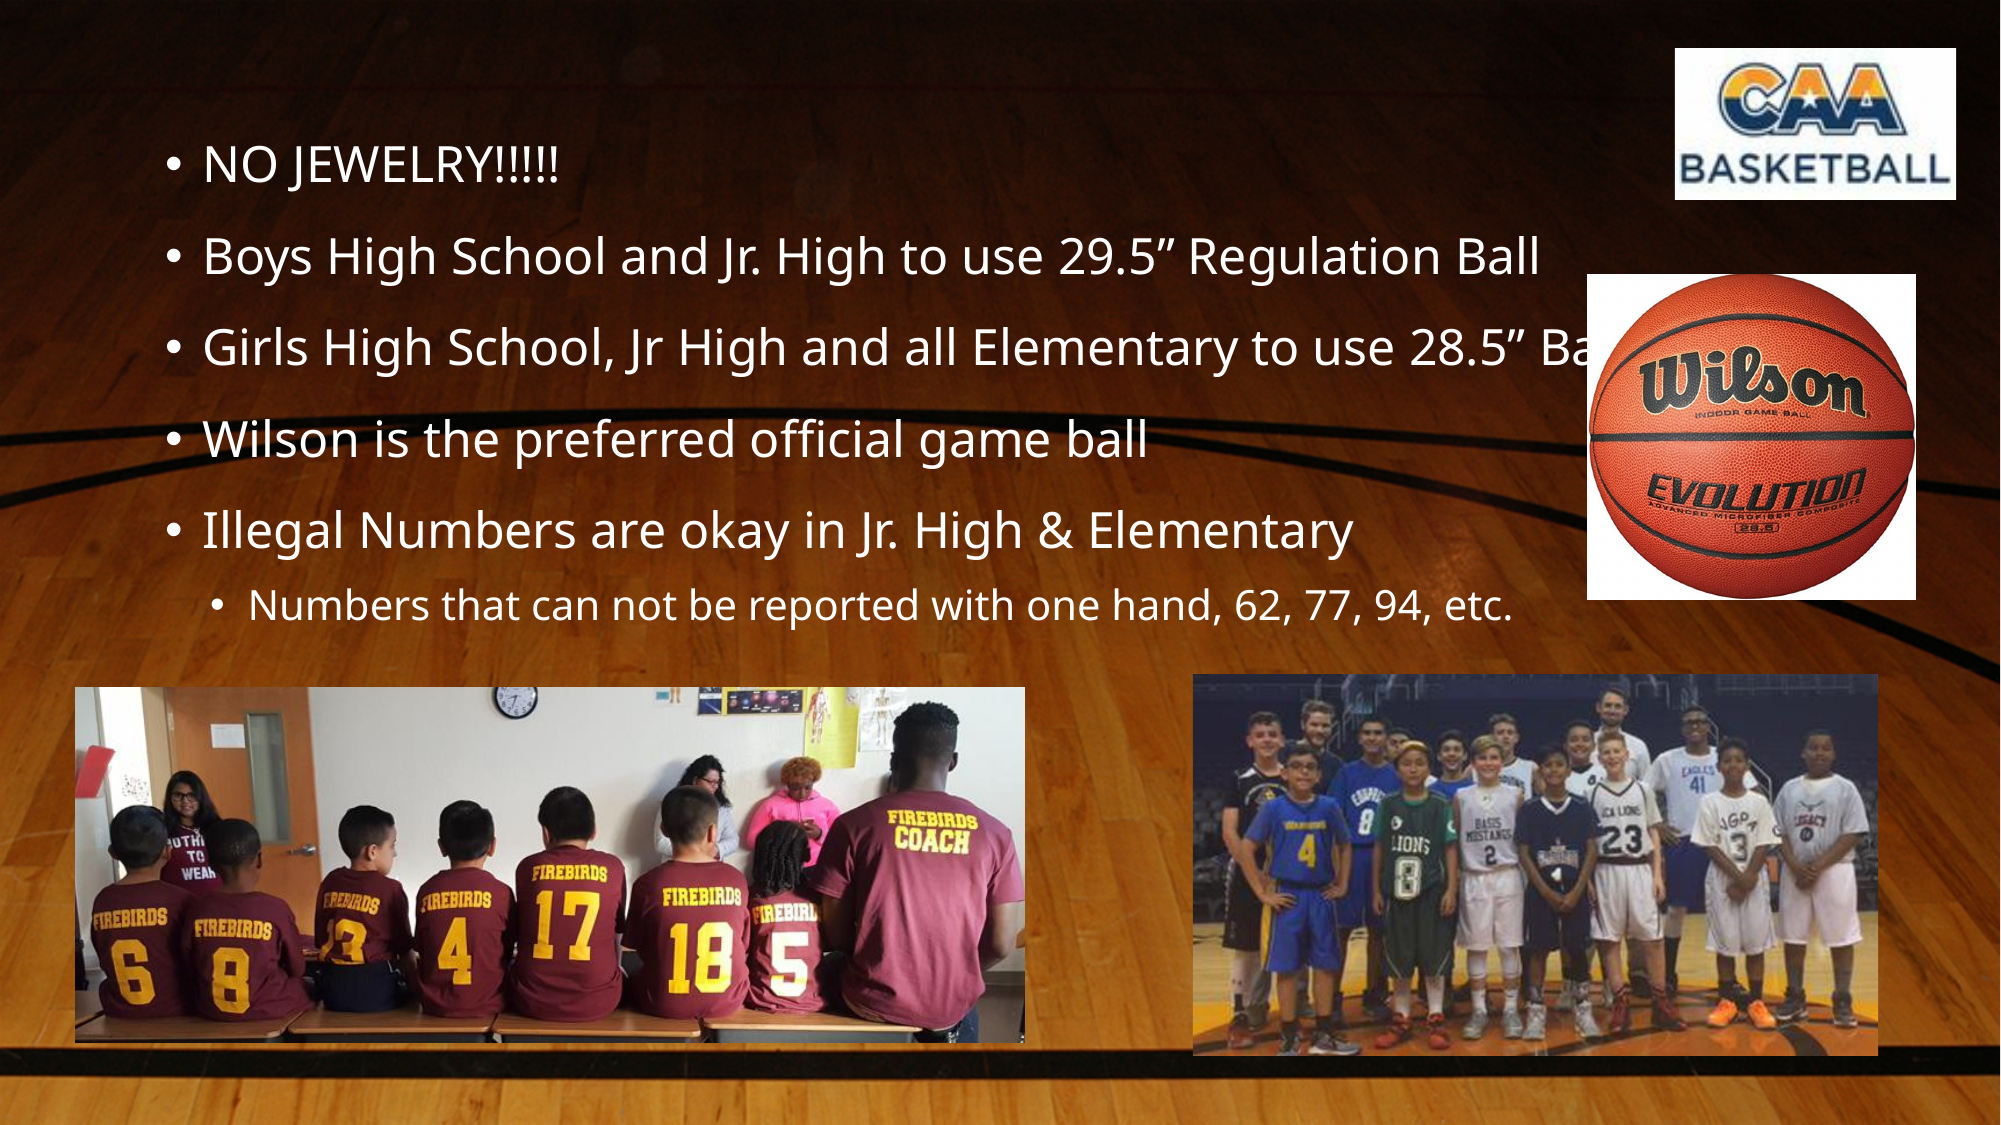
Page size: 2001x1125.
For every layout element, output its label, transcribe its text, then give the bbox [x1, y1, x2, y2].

picture [0, 0, 2001, 1125]
list NO JEWELRY!!!!! Boys High School and Jr. High to use 29.5” Regulation Ball Girls High School, Jr High and all Elementary to use 28.5” Ball Wilson is the preferred official game ball Illegal Numbers are okay in Jr. High & Elementary Numbers that can not be reported with one hand, 62, 77, 94, etc. [150, 132, 1800, 845]
